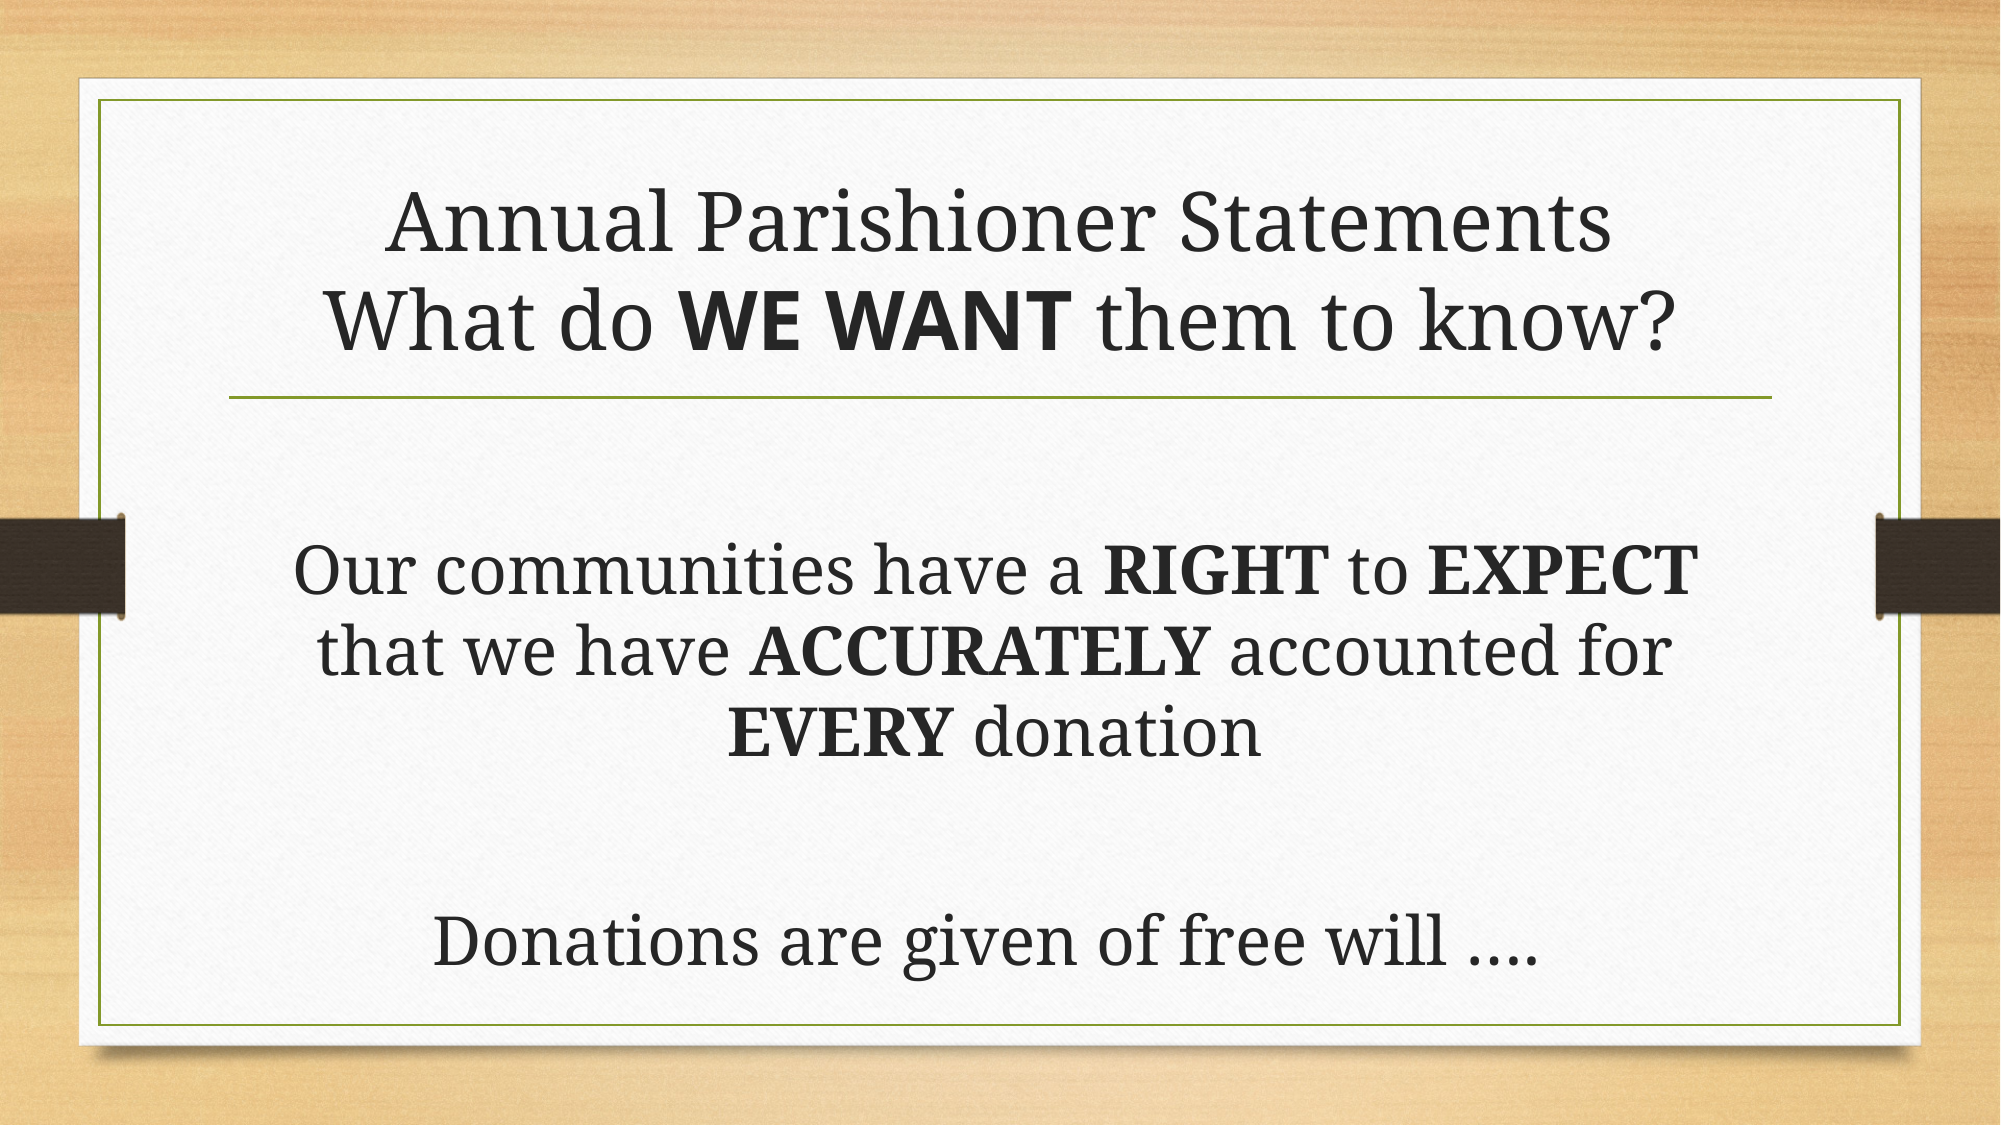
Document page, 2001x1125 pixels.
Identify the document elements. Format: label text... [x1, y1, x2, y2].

list Our communities have a RIGHT to EXPECT that we have ACCURATELY accounted for EVERY donation Donations are given of free will …. [251, 518, 1740, 994]
picture [0, 0, 2001, 1125]
title Annual Parishioner Statements What do WE WANT them to know? [212, 161, 1788, 375]
